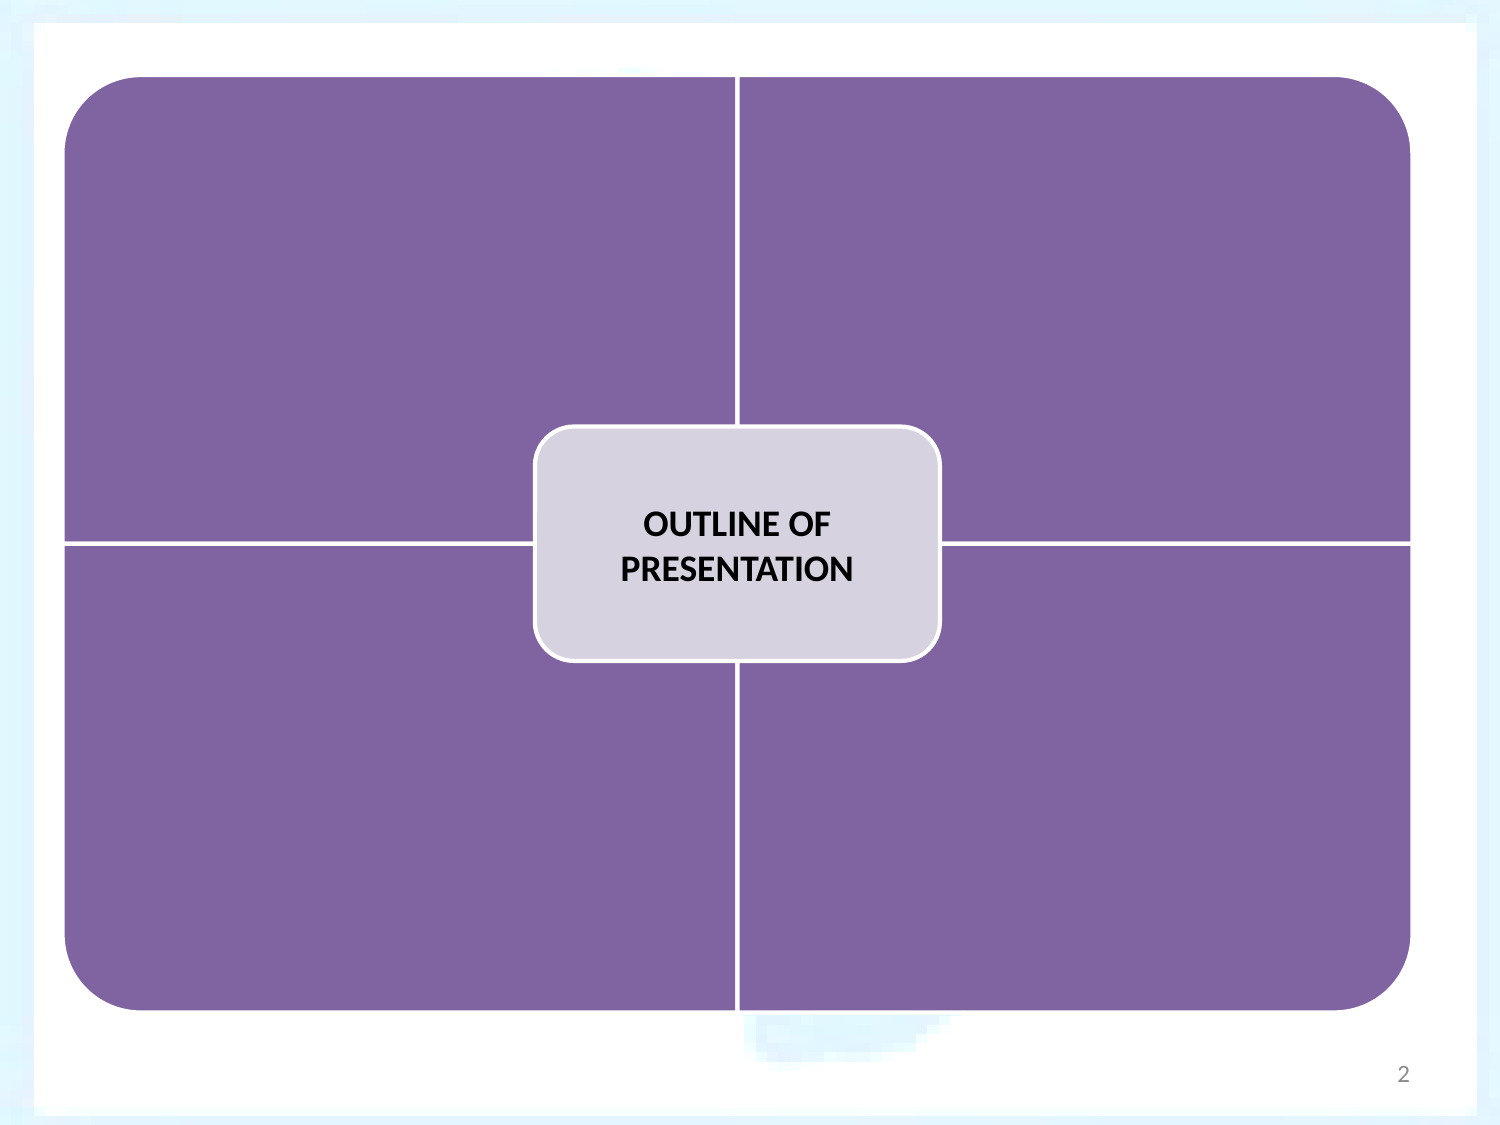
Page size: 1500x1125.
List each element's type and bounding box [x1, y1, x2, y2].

text_box [62, 74, 1413, 1013]
picture [0, 0, 1500, 1125]
